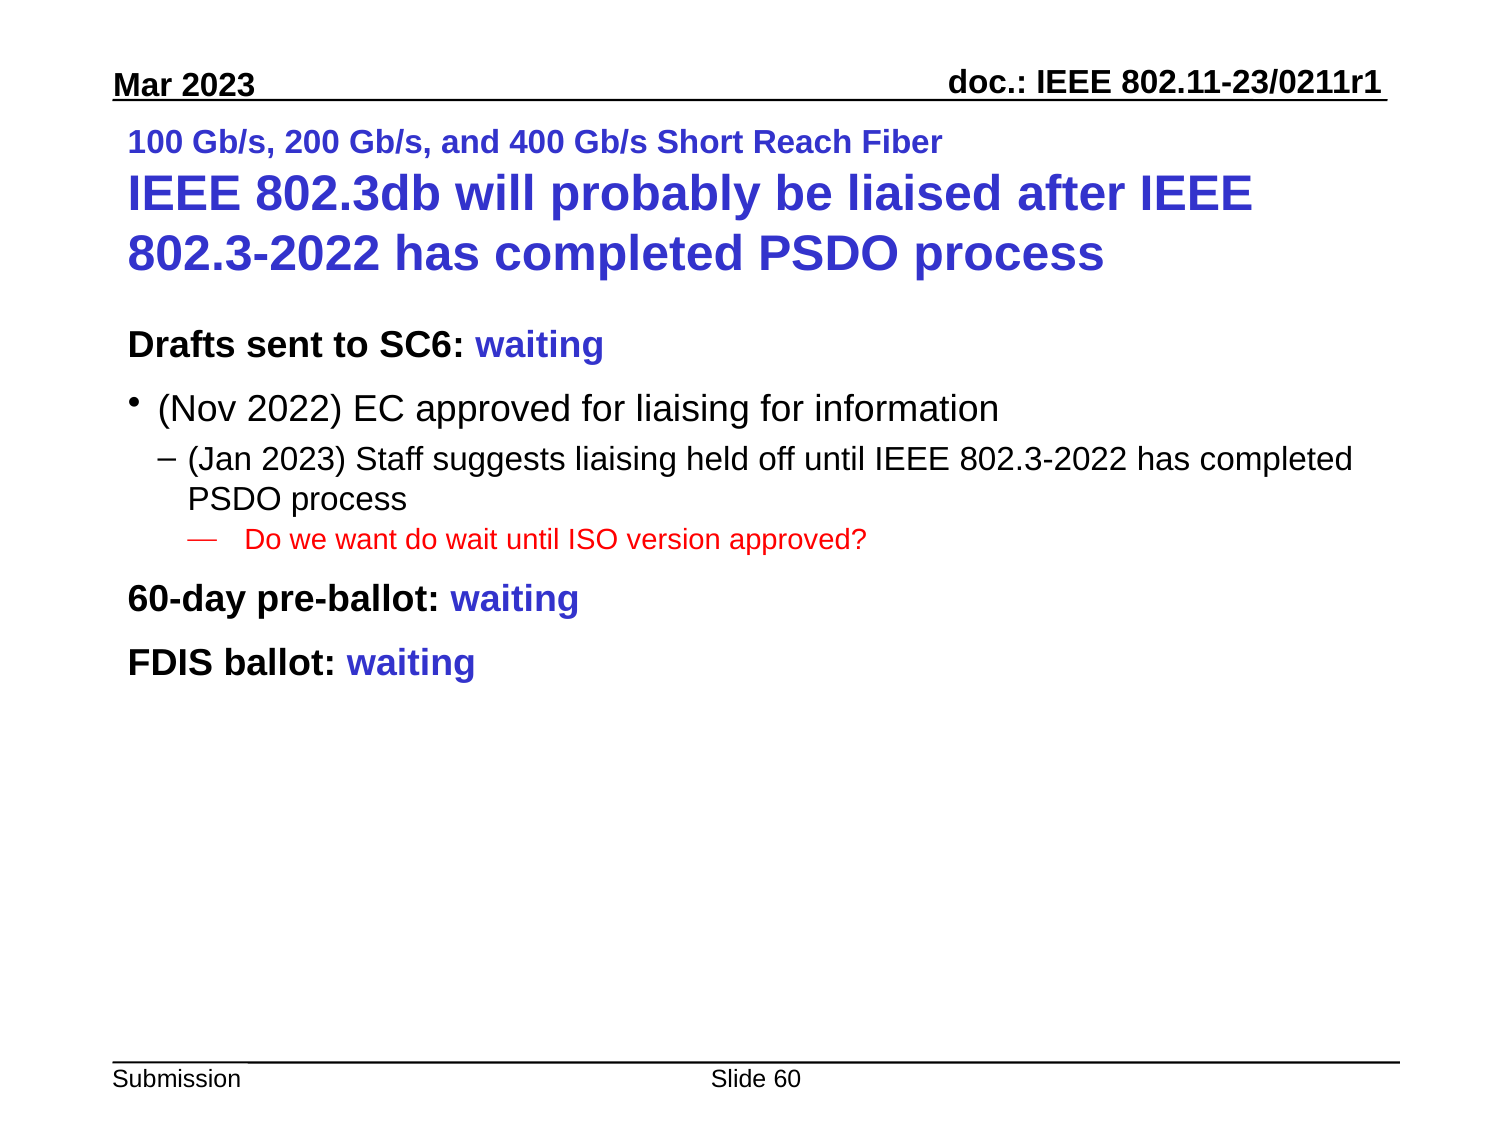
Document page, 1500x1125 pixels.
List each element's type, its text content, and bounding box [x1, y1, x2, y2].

slide_number Slide 60 [709, 1061, 803, 1093]
title 100 Gb/s, 200 Gb/s, and 400 Gb/s Short Reach Fiber IEEE 802.3db will probably be liaised after IEEE 802.3-2022 has completed PSDO process [112, 112, 1388, 288]
list Drafts sent to SC6: waiting (Nov 2022) EC approved for liaising for information (Jan 2023) Staff suggests liaising held off until IEEE 802.3-2022 has completed PSDO process Do we want do wait until ISO version approved? 60-day pre-ballot: waiting FDIS ballot: waiting [112, 312, 1388, 988]
